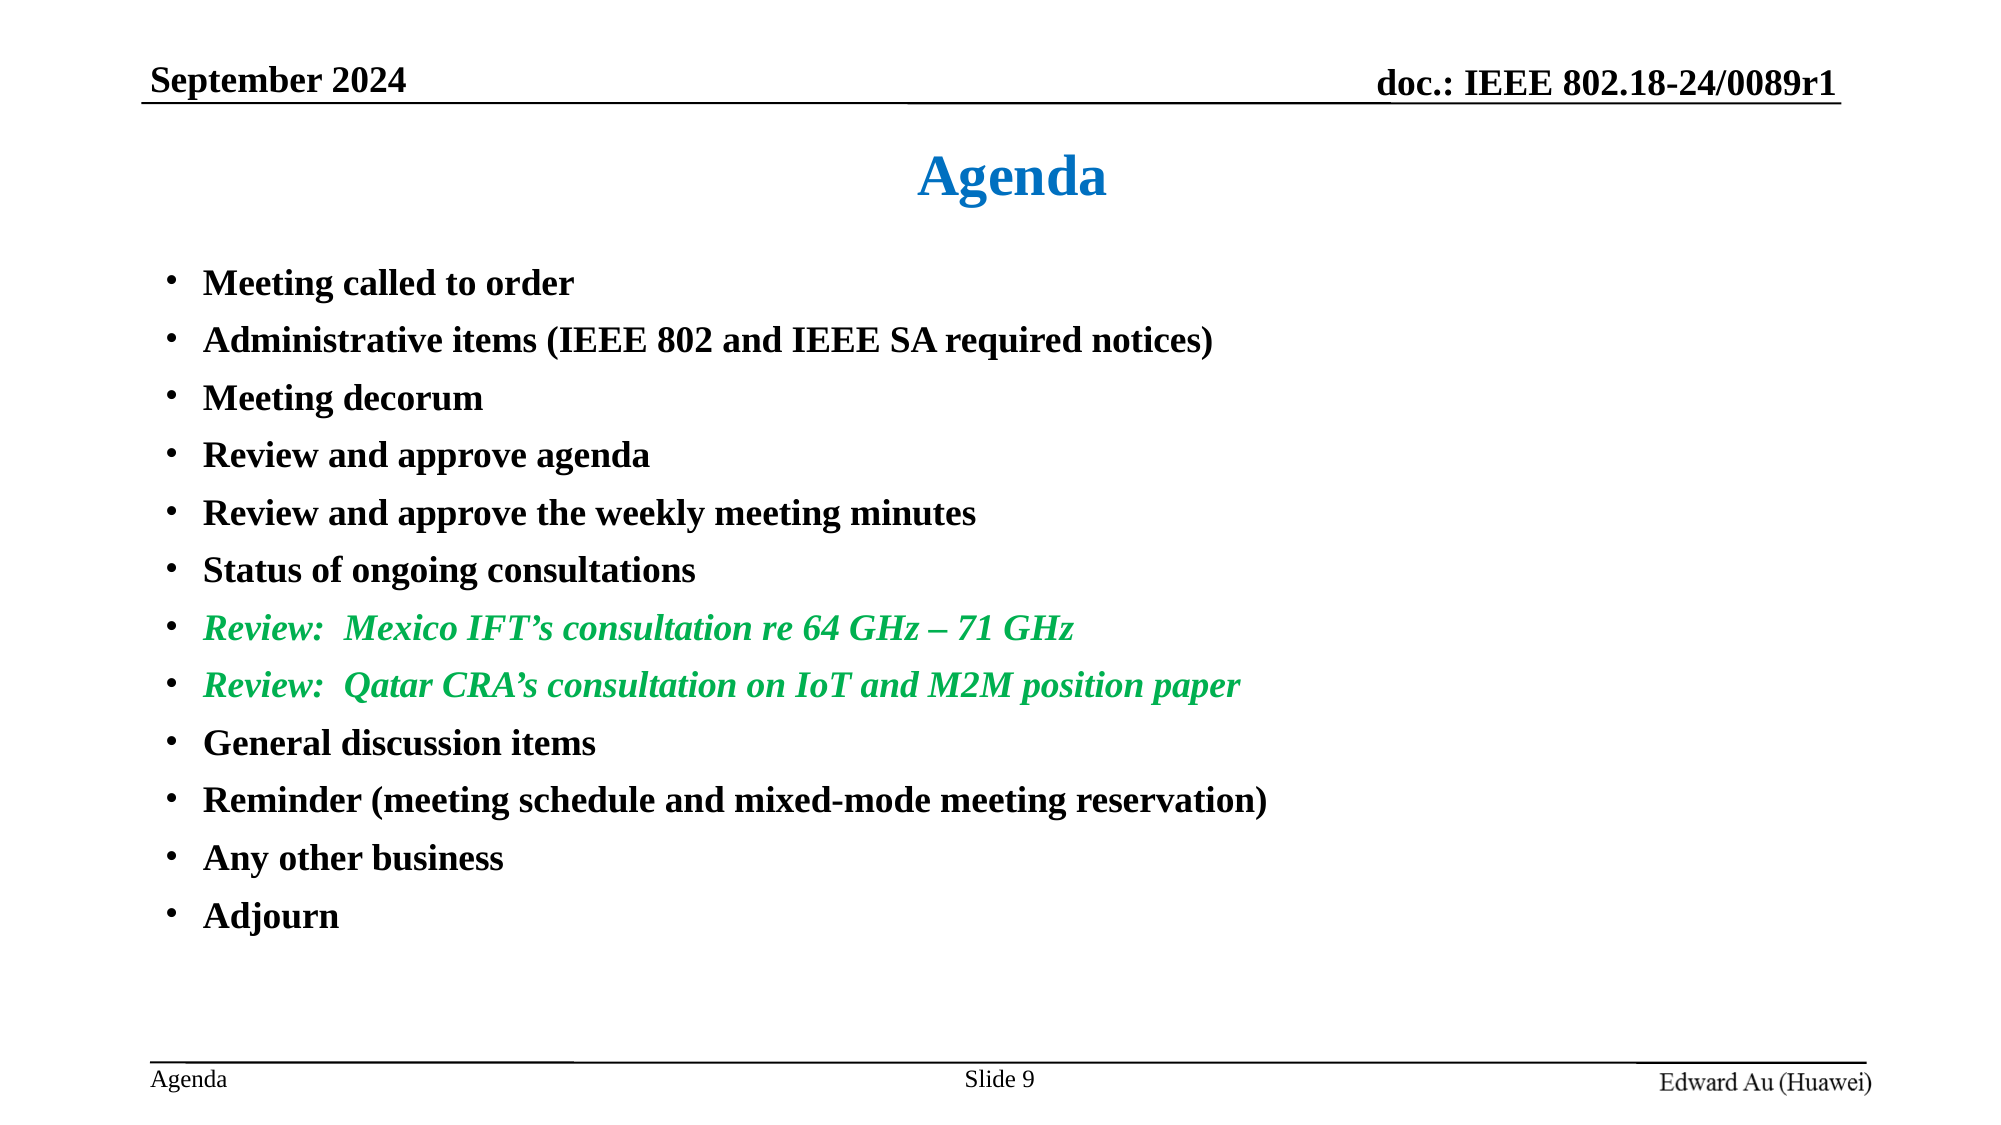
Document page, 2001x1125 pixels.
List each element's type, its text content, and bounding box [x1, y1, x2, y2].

title Agenda [162, 99, 1864, 246]
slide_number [149, 54, 651, 101]
slide_number Slide 9 [933, 1061, 1067, 1123]
picture [1174, 1058, 1887, 1113]
list Meeting called to order Administrative items (IEEE 802 and IEEE SA required notices) Meeting decorum Review and approve agenda Review and approve the weekly meeting minutes Status of ongoing consultations Review: Mexico IFT’s consultation re 64 GHz – 71 GHz Review: Qatar CRA’s consultation on IoT and M2M position paper General discussion items Reminder (meeting schedule and mixed-mode meeting reservation) Any other business Adjourn [149, 250, 1887, 1059]
